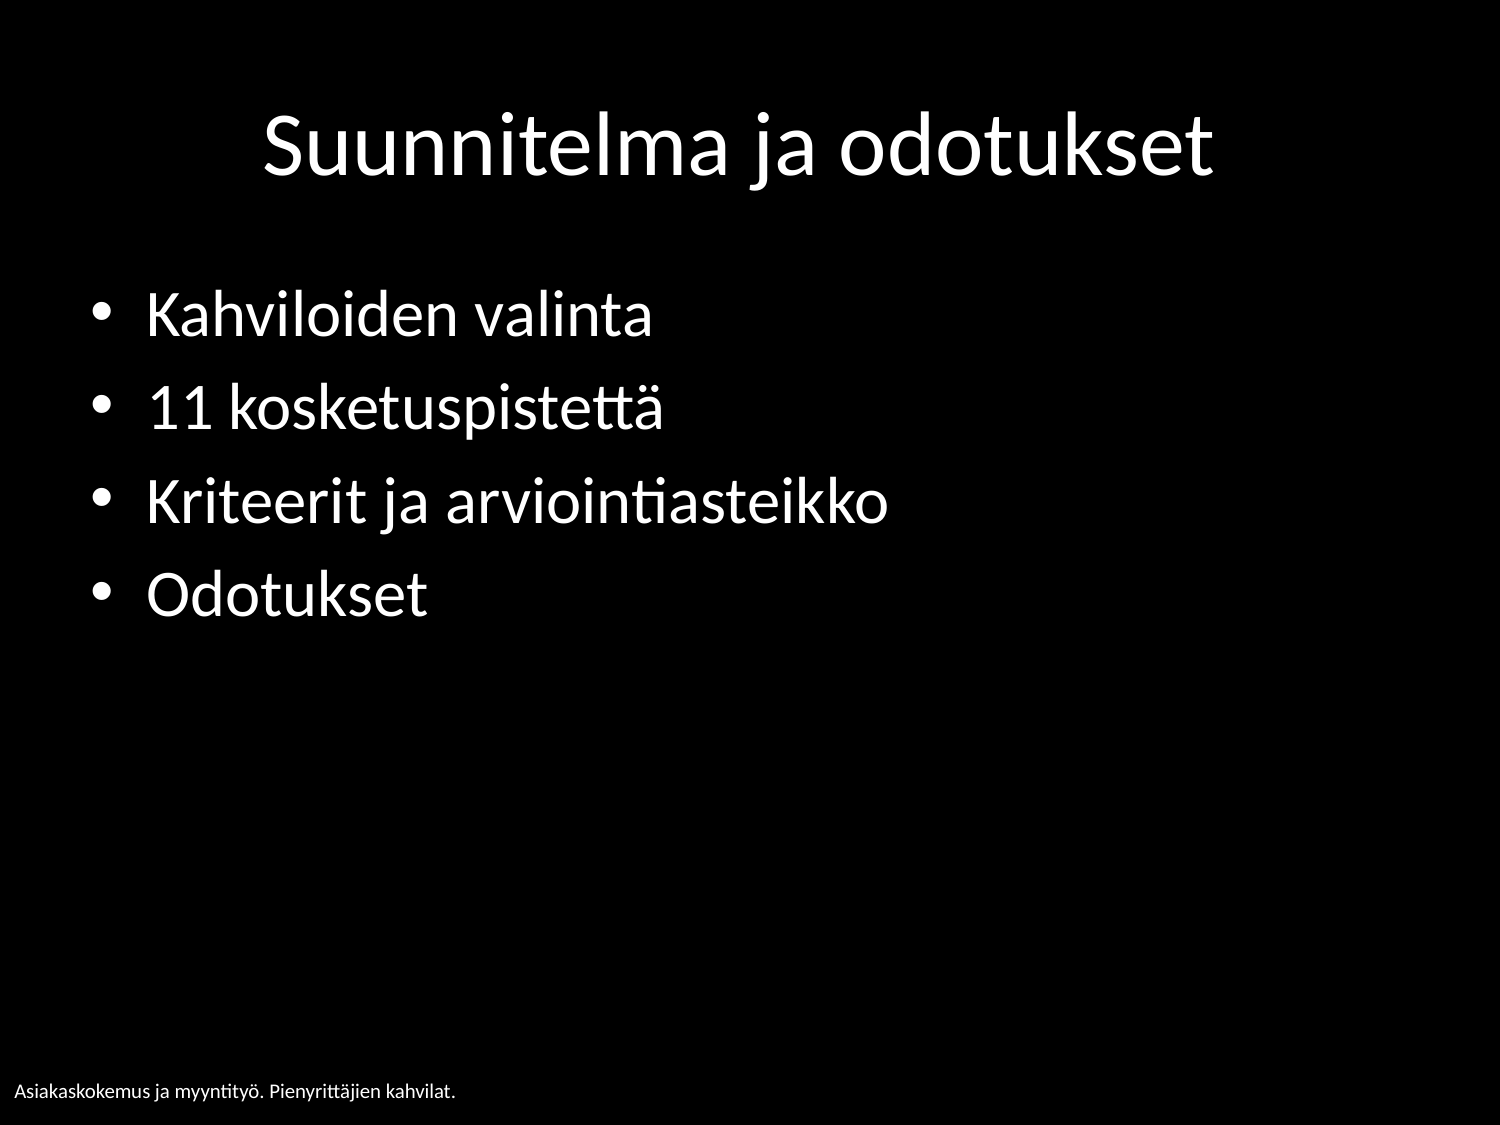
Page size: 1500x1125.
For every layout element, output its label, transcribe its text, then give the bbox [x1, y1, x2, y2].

list Kahviloiden valinta 11 kosketuspistettä Kriteerit ja arviointiasteikko Odotukset [75, 262, 1425, 1005]
title Suunnitelma ja odotukset [75, 45, 1425, 233]
footer Asiakaskokemus ja myyntityö. Pienyrittäjien kahvilat. [0, 1054, 780, 1125]
